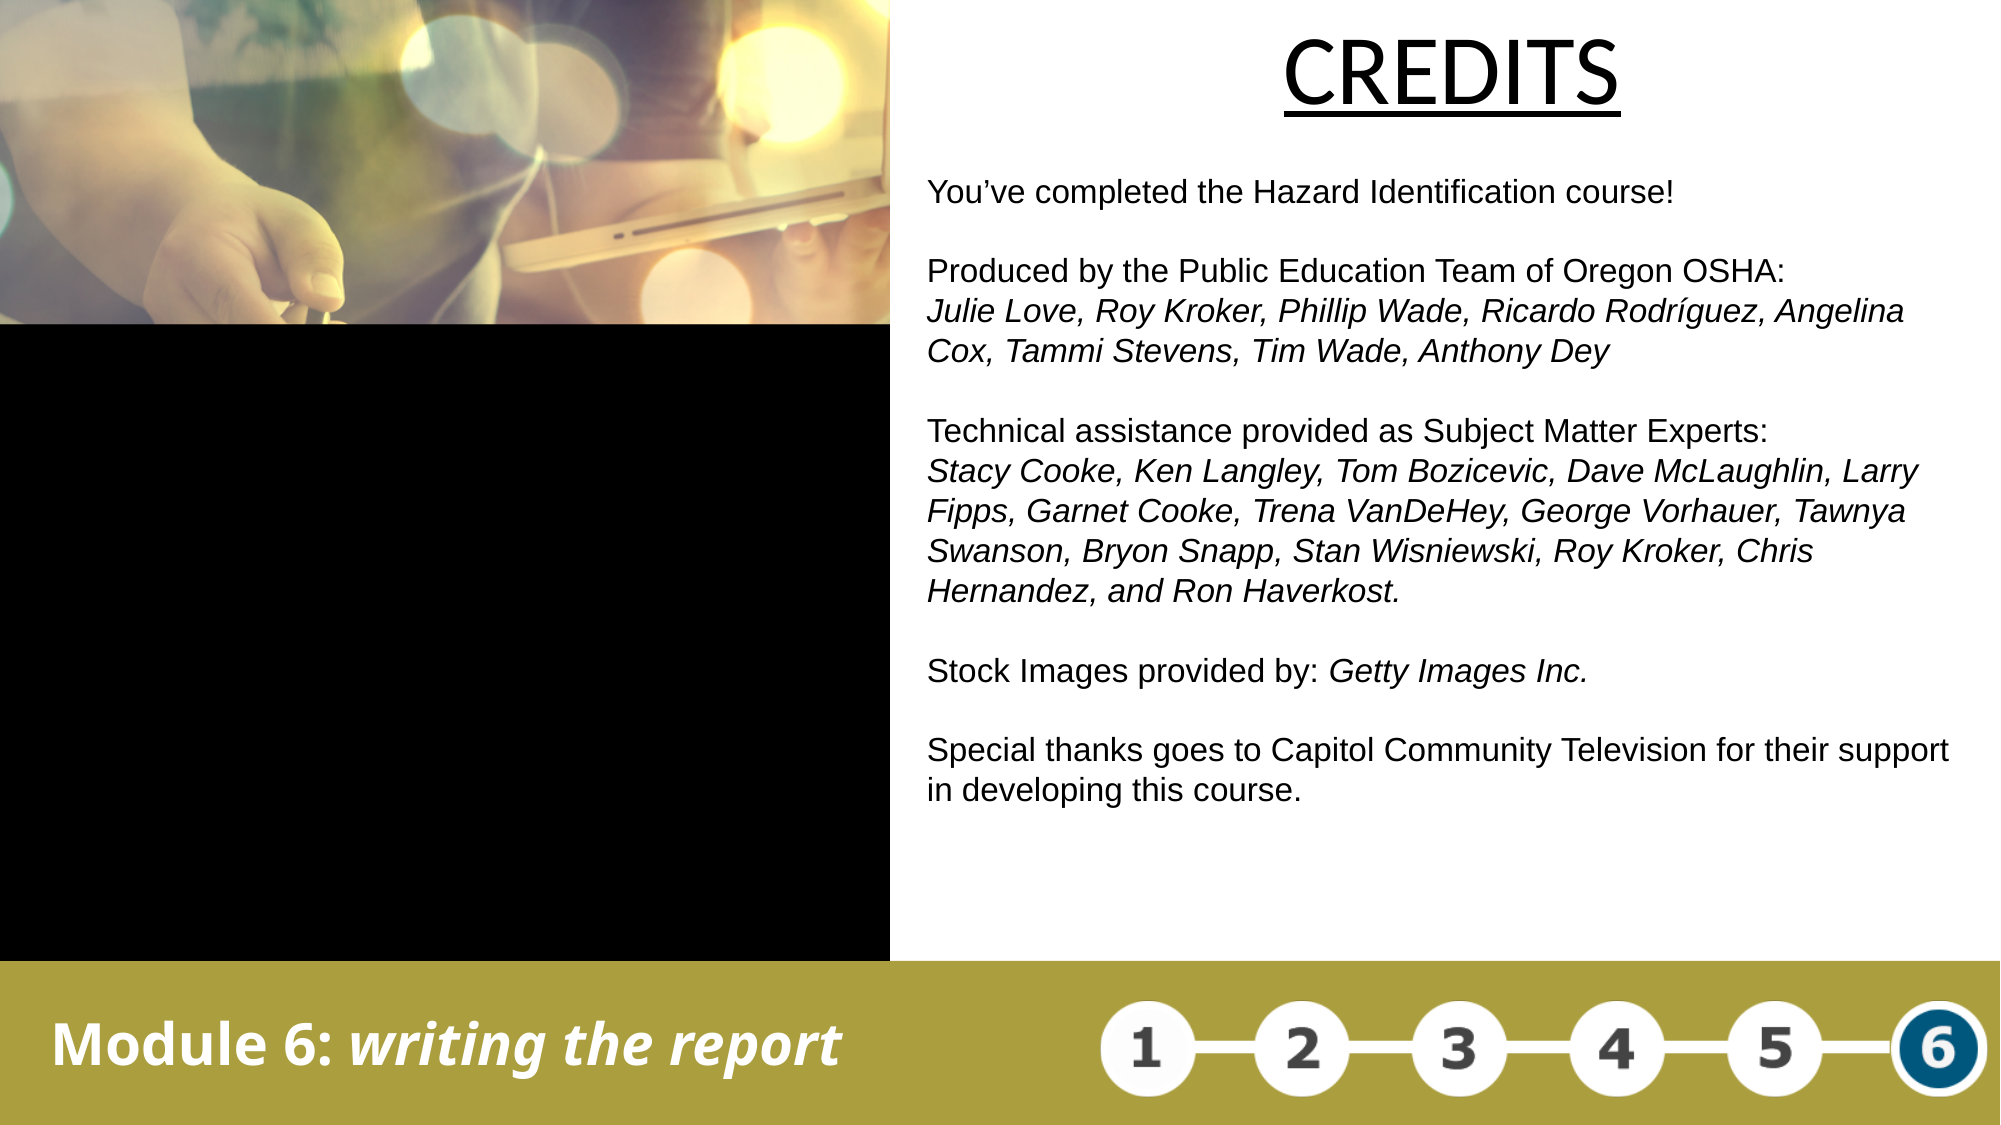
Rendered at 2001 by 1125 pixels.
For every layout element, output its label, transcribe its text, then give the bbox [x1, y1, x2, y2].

text_box CREDITS You’ve completed the Hazard Identification course! Produced by the Public Education Team of Oregon OSHA: Julie Love, Roy Kroker, Phillip Wade, Ricardo Rodríguez, Angelina Cox, Tammi Stevens, Tim Wade, Anthony Dey Technical assistance provided as Subject Matter Experts: Stacy Cooke, Ken Langley, Tom Bozicevic, Dave McLaughlin, Larry Fipps, Garnet Cooke, Trena VanDeHey, George Vorhauer, Tawnya Swanson, Bryon Snapp, Stan Wisniewski, Roy Kroker, Chris Hernandez, and Ron Haverkost. Stock Images provided by: Getty Images Inc. Special thanks goes to Capitol Community Television for their support in developing this course. [911, 0, 1993, 927]
text_box [0, 960, 2000, 1125]
picture [1078, 970, 2000, 1125]
picture [0, 0, 891, 962]
text_box Module 6: writing the report [35, 999, 1053, 1085]
